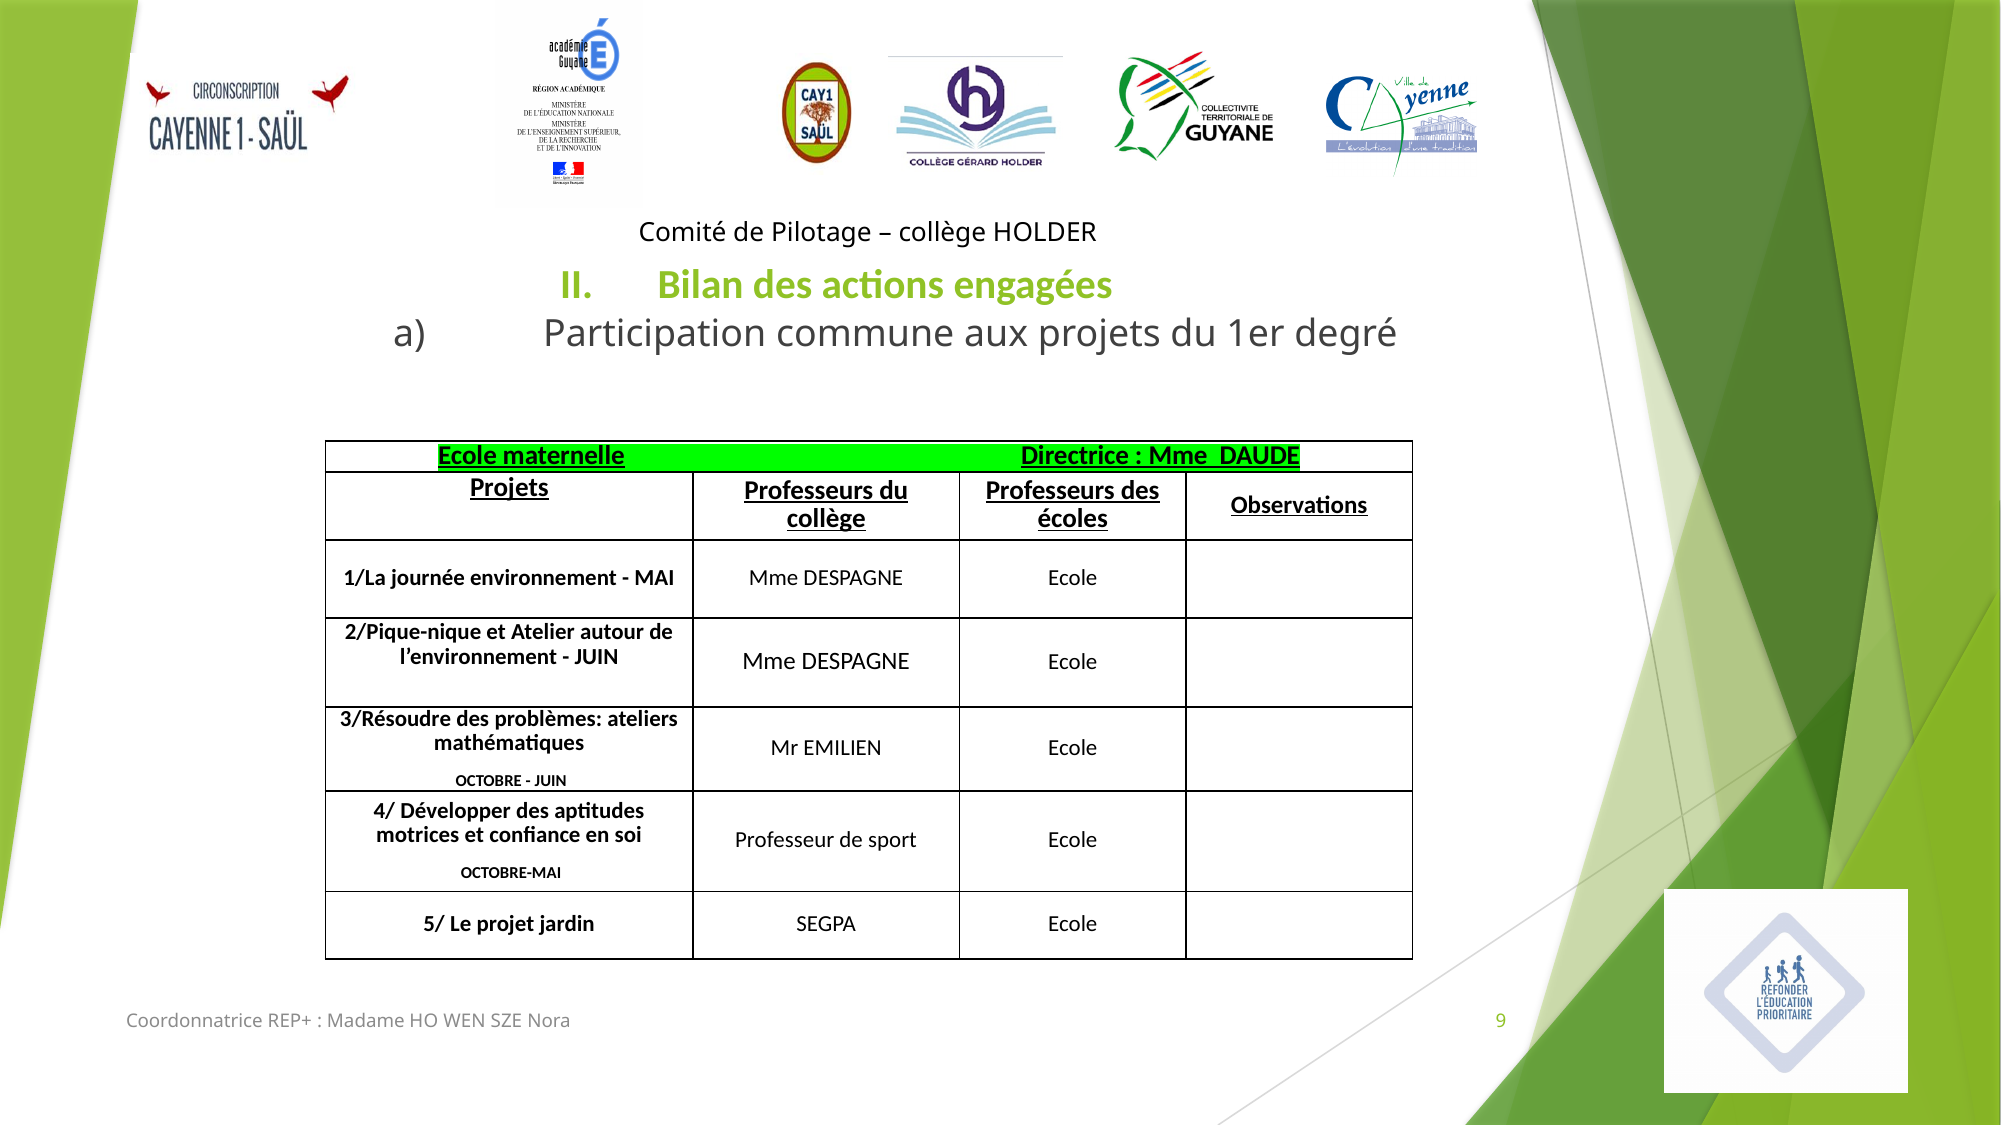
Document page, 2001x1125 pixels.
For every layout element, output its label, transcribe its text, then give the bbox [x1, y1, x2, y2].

footer Coordonnatrice REP+ : Madame HO WEN SZE Nora [111, 991, 1145, 1051]
slide_number 9 [1409, 991, 1522, 1051]
table_cell 2/Pique-nique et Atelier autour de l’environnement - JUIN [326, 619, 692, 706]
picture [887, 55, 1063, 173]
table_cell Professeurs du collège [694, 473, 959, 539]
table_cell Professeur de sport [694, 792, 959, 891]
picture [1664, 888, 1909, 1094]
table_cell Mme DESPAGNE [694, 619, 959, 706]
table_cell [1187, 541, 1412, 617]
table_cell Ecole [960, 708, 1185, 790]
table_cell Mme DESPAGNE [694, 541, 959, 617]
text_box a) Participation commune aux projets du 1er degré [378, 301, 1789, 939]
table_cell Professeurs des écoles [960, 473, 1185, 539]
table_cell 4/ Développer des aptitudes motrices et confiance en soi OCTOBRE-MAI [326, 792, 692, 891]
picture [1325, 76, 1478, 177]
text_box Comité de Pilotage – collège HOLDER [310, 208, 1425, 249]
table_cell Mr EMILIEN [694, 708, 959, 790]
table_cell SEGPA [694, 892, 959, 958]
table_cell [1187, 892, 1412, 958]
table_cell [1187, 792, 1412, 891]
table_cell Ecole [960, 792, 1185, 891]
table_cell 3/Résoudre des problèmes: ateliers mathématiques OCTOBRE - JUIN [326, 708, 692, 790]
table_cell [1187, 619, 1412, 706]
table_cell 1/La journée environnement - MAI [326, 541, 692, 617]
table_cell Projets [326, 473, 692, 539]
table_cell 5/ Le projet jardin [326, 892, 692, 958]
picture [130, 0, 869, 209]
table_cell [1187, 708, 1412, 790]
text_box II. Bilan des actions engagées [126, 249, 1537, 366]
table_cell Observations [1187, 473, 1412, 539]
table_cell Ecole [960, 892, 1185, 958]
picture [1114, 50, 1274, 162]
table_cell Ecole [960, 541, 1185, 617]
table_header Ecole maternelle Directrice : Mme DAUDE [326, 442, 1412, 471]
table_cell Ecole [960, 619, 1185, 706]
